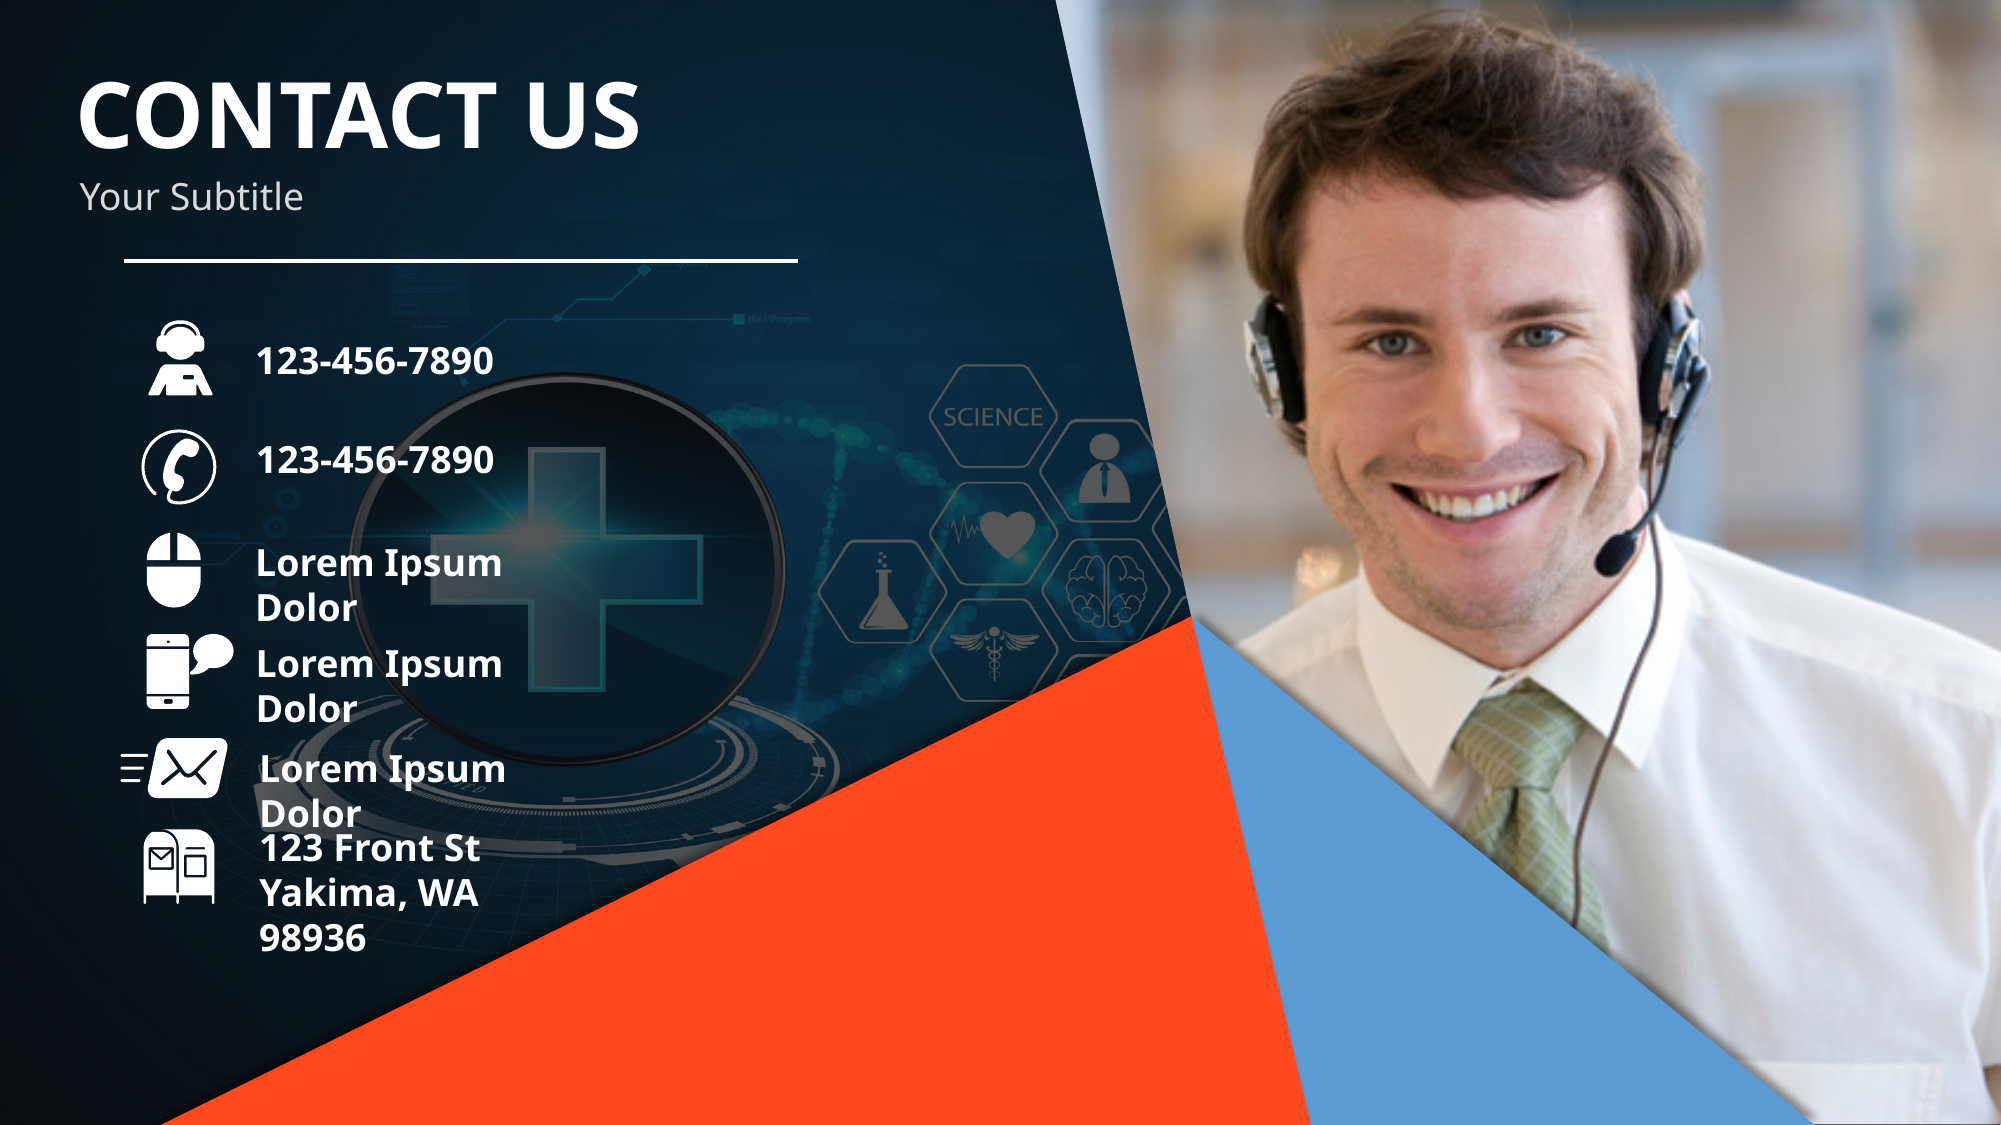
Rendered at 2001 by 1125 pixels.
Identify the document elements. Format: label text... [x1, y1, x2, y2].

text_box 123-456-7890 [241, 428, 541, 489]
text_box [158, 614, 1312, 1125]
text_box [1054, 0, 2000, 1125]
text_box 123 Front St Yakima, WA 98936 [244, 816, 590, 967]
text_box [141, 429, 217, 505]
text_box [120, 737, 228, 798]
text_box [146, 633, 234, 709]
text_box [146, 532, 171, 561]
text_box Lorem Ipsum Dolor [244, 737, 590, 816]
text_box [146, 566, 201, 608]
text_box [1195, 617, 1817, 1125]
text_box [60, 49, 1020, 227]
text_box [143, 829, 215, 905]
text_box [177, 532, 201, 561]
text_box Lorem Ipsum Dolor [240, 531, 586, 632]
text_box 123-456-7890 [240, 329, 541, 390]
text_box Lorem Ipsum Dolor [240, 632, 586, 738]
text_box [148, 320, 213, 396]
